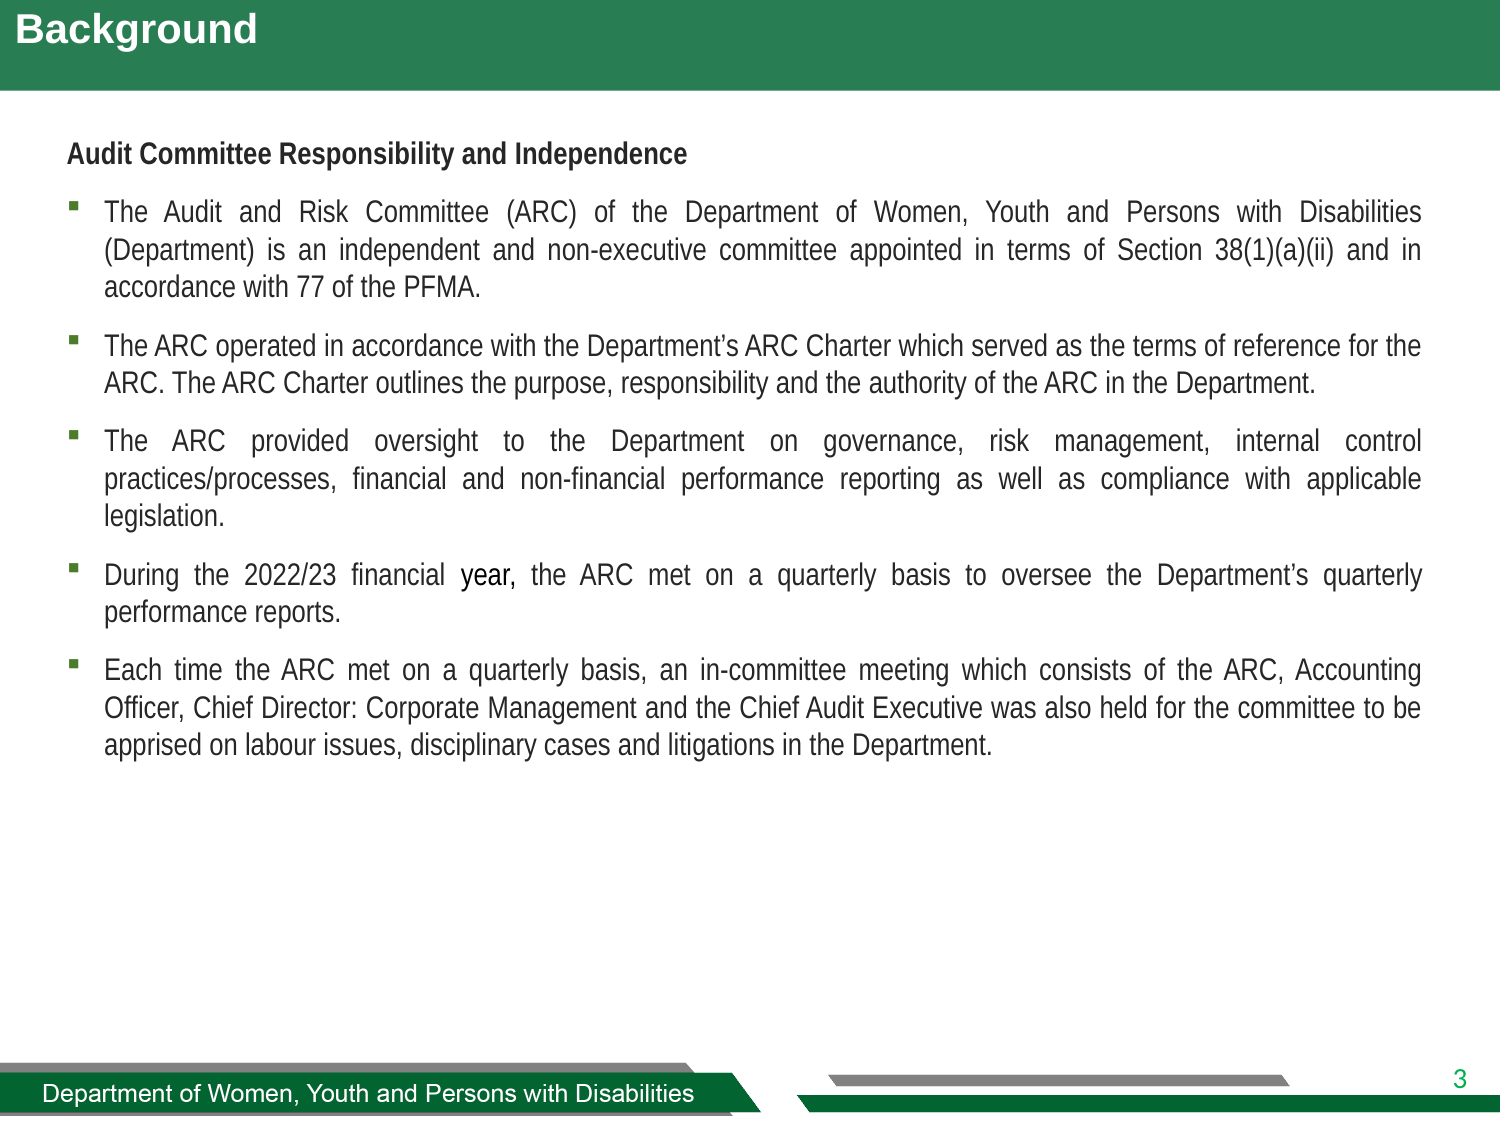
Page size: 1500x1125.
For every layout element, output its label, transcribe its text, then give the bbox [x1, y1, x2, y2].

title Background [0, 0, 1500, 91]
picture [0, 91, 1500, 1125]
list Audit Committee Responsibility and Independence The Audit and Risk Committee (ARC) of the Department of Women, Youth and Persons with Disabilities (Department) is an independent and non-executive committee appointed in terms of Section 38(1)(a)(ii) and in accordance with 77 of the PFMA. The ARC operated in accordance with the Department’s ARC Charter which served as the terms of reference for the ARC. The ARC Charter outlines the purpose, responsibility and the authority of the ARC in the Department. The ARC provided oversight to the Department on governance, risk management, internal control practices/processes, financial and non-financial performance reporting as well as compliance with applicable legislation. During the 2022/23 financial year, the ARC met on a quarterly basis to oversee the Department’s quarterly performance reports. Each time the ARC met on a quarterly basis, an in-committee meeting which consists of the ARC, Accounting Officer, Chief Director: Corporate Management and the Chief Audit Executive was also held for the committee to be apprised on labour issues, disciplinary cases and litigations in the Department. [51, 125, 1440, 1072]
